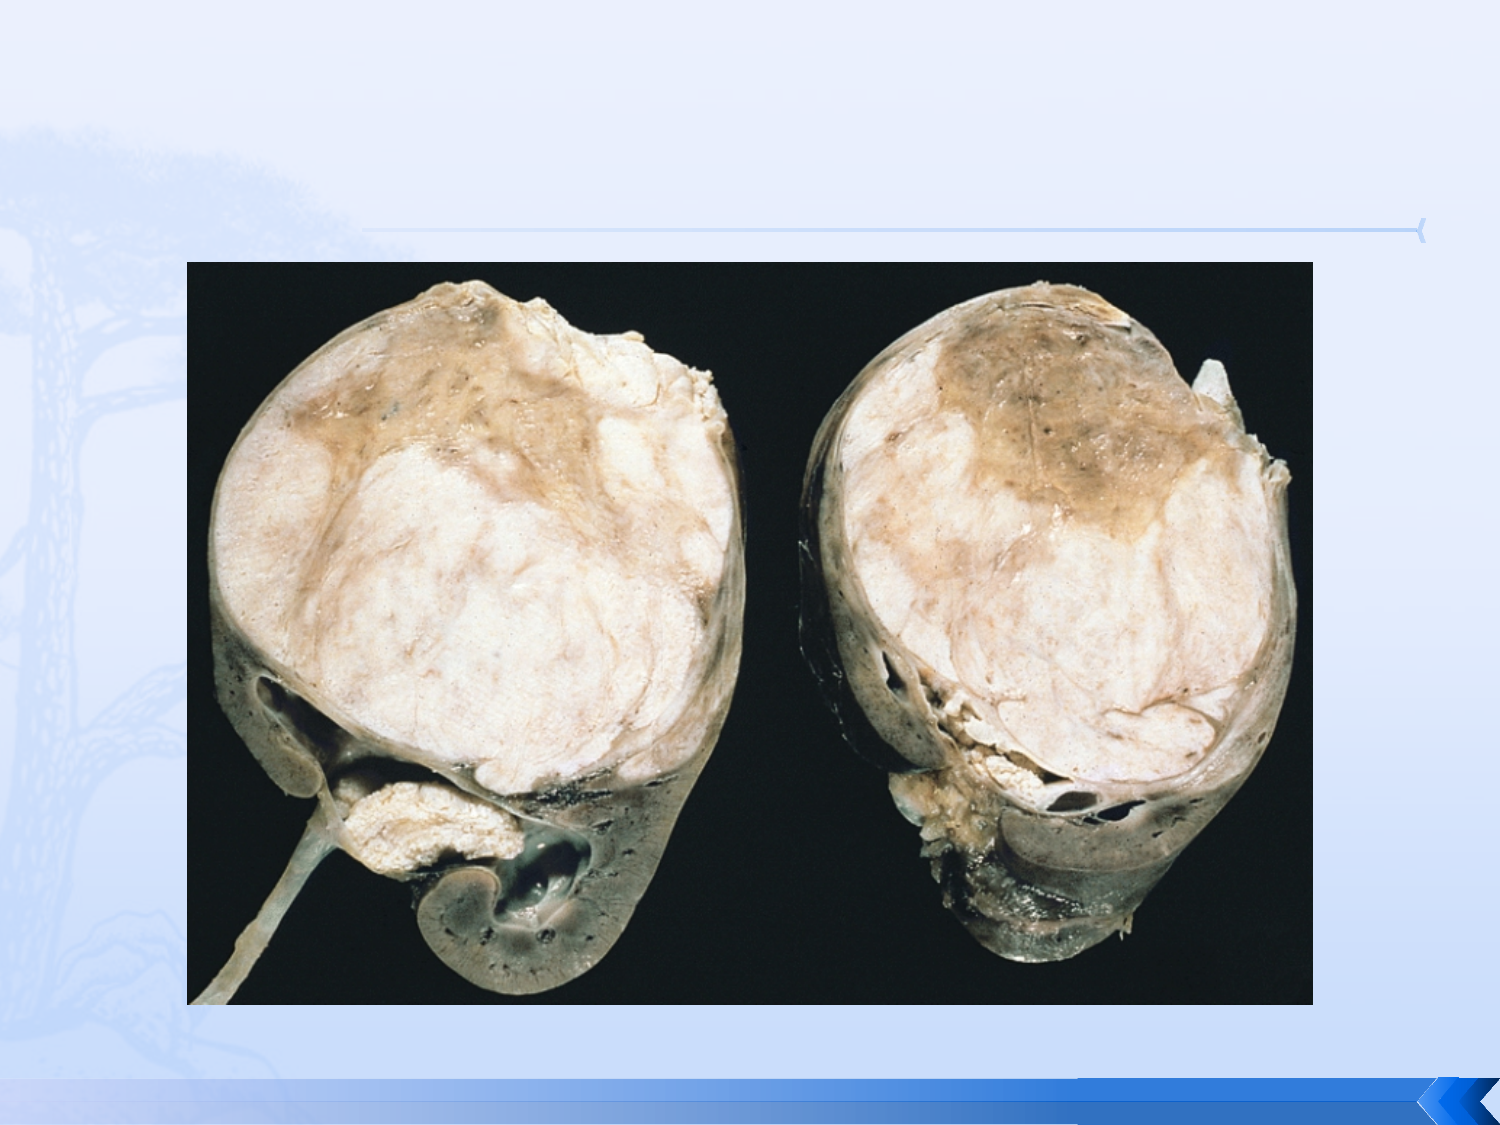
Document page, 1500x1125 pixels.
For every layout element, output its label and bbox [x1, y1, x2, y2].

list [186, 261, 1314, 1006]
